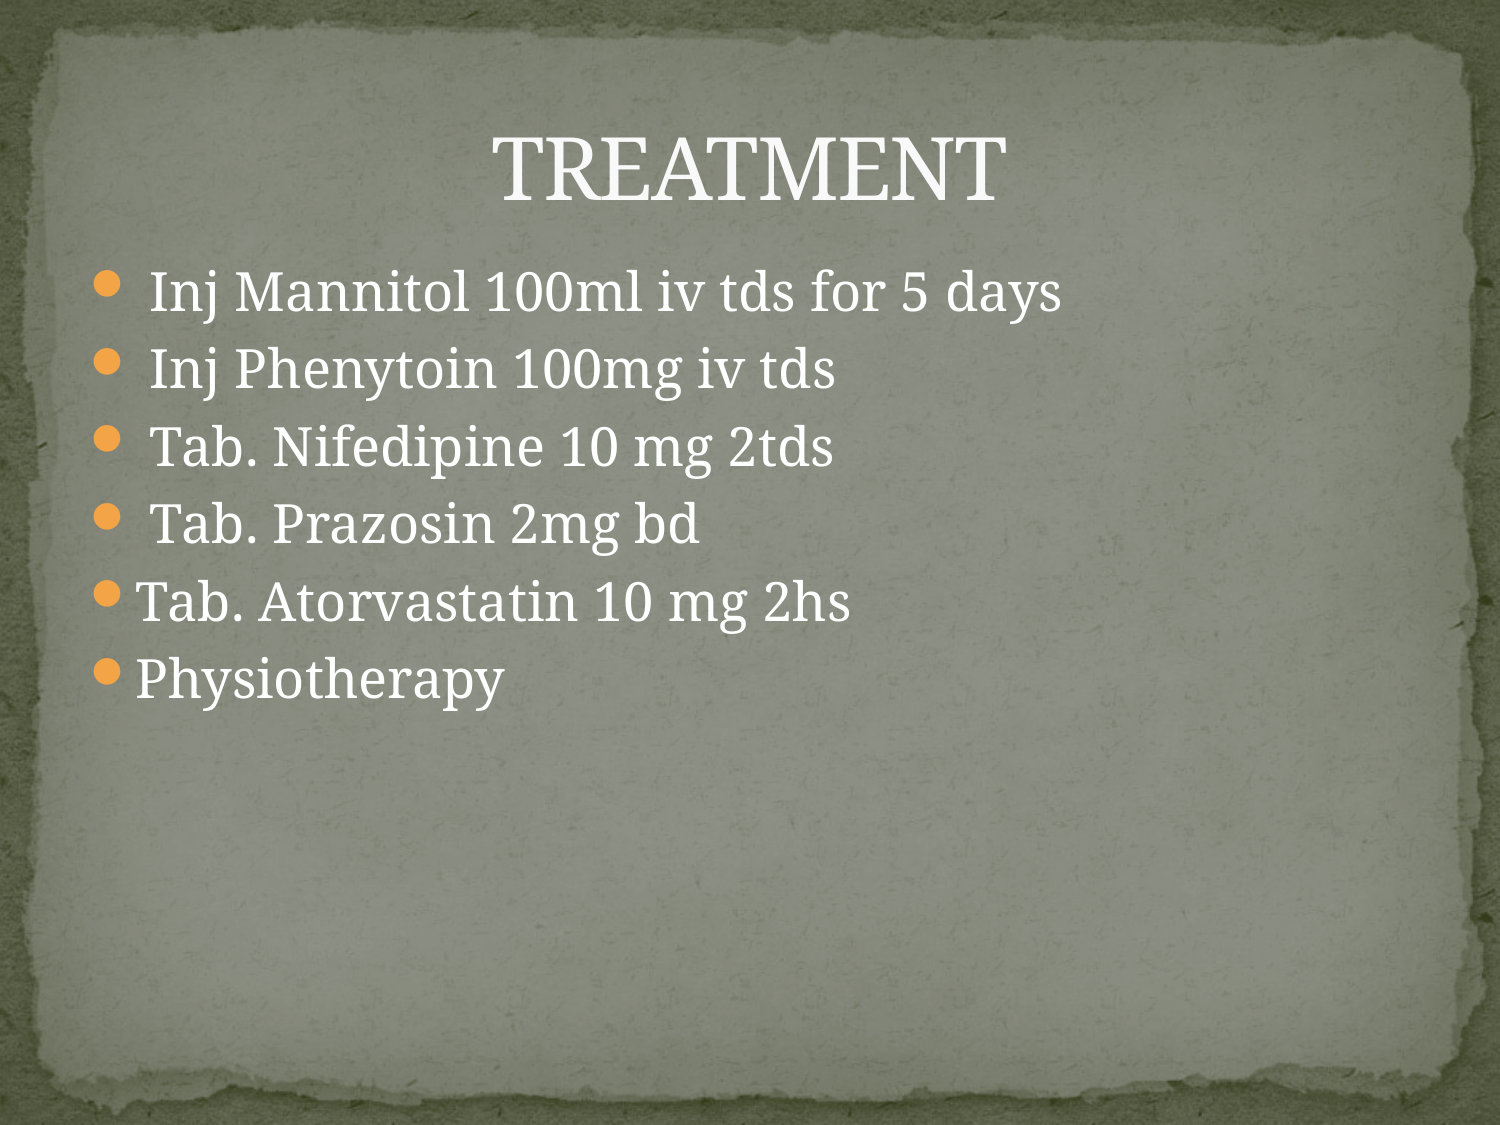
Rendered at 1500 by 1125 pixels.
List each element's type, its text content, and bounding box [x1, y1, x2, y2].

title TREATMENT [74, 24, 1425, 225]
list Inj Mannitol 100ml iv tds for 5 days Inj Phenytoin 100mg iv tds Tab. Nifedipine 10 mg 2tds Tab. Prazosin 2mg bd Tab. Atorvastatin 10 mg 2hs Physiotherapy [75, 249, 1425, 1000]
